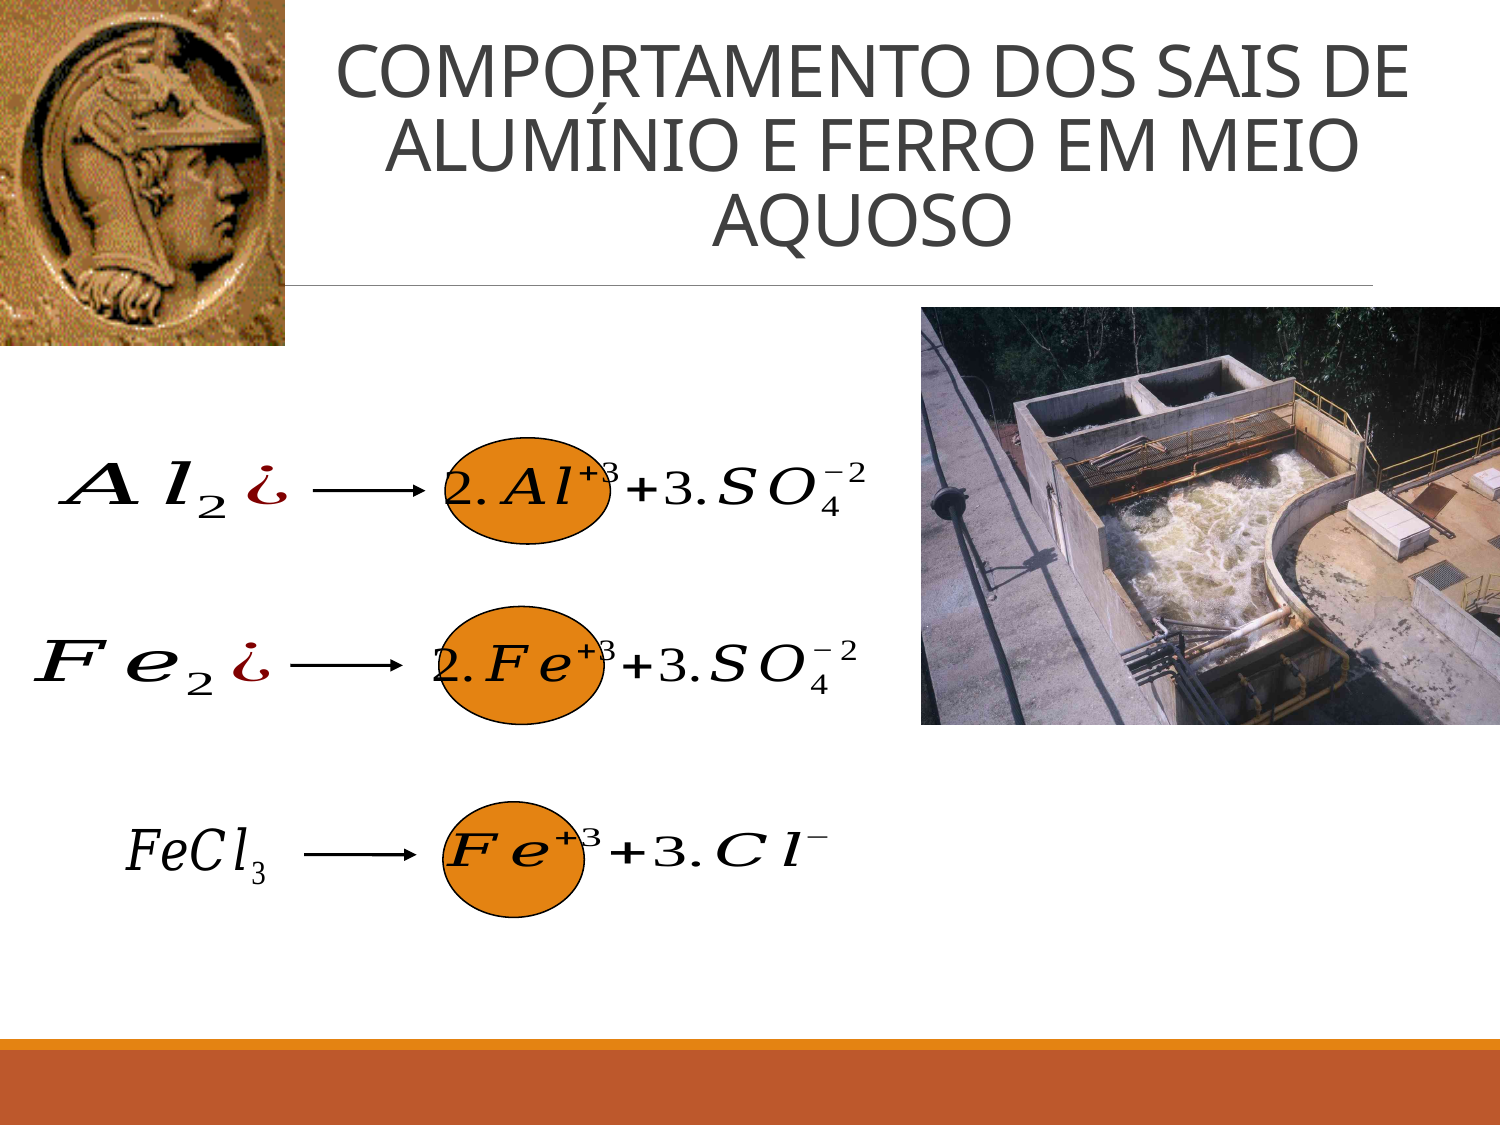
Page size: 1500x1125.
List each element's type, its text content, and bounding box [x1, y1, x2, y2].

picture [921, 307, 1500, 725]
picture [0, 0, 288, 351]
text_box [28, 437, 869, 918]
title COMPORTAMENTO DOS SAIS DE ALUMÍNIO E FERRO EM MEIO AQUOSO [297, 31, 1459, 269]
